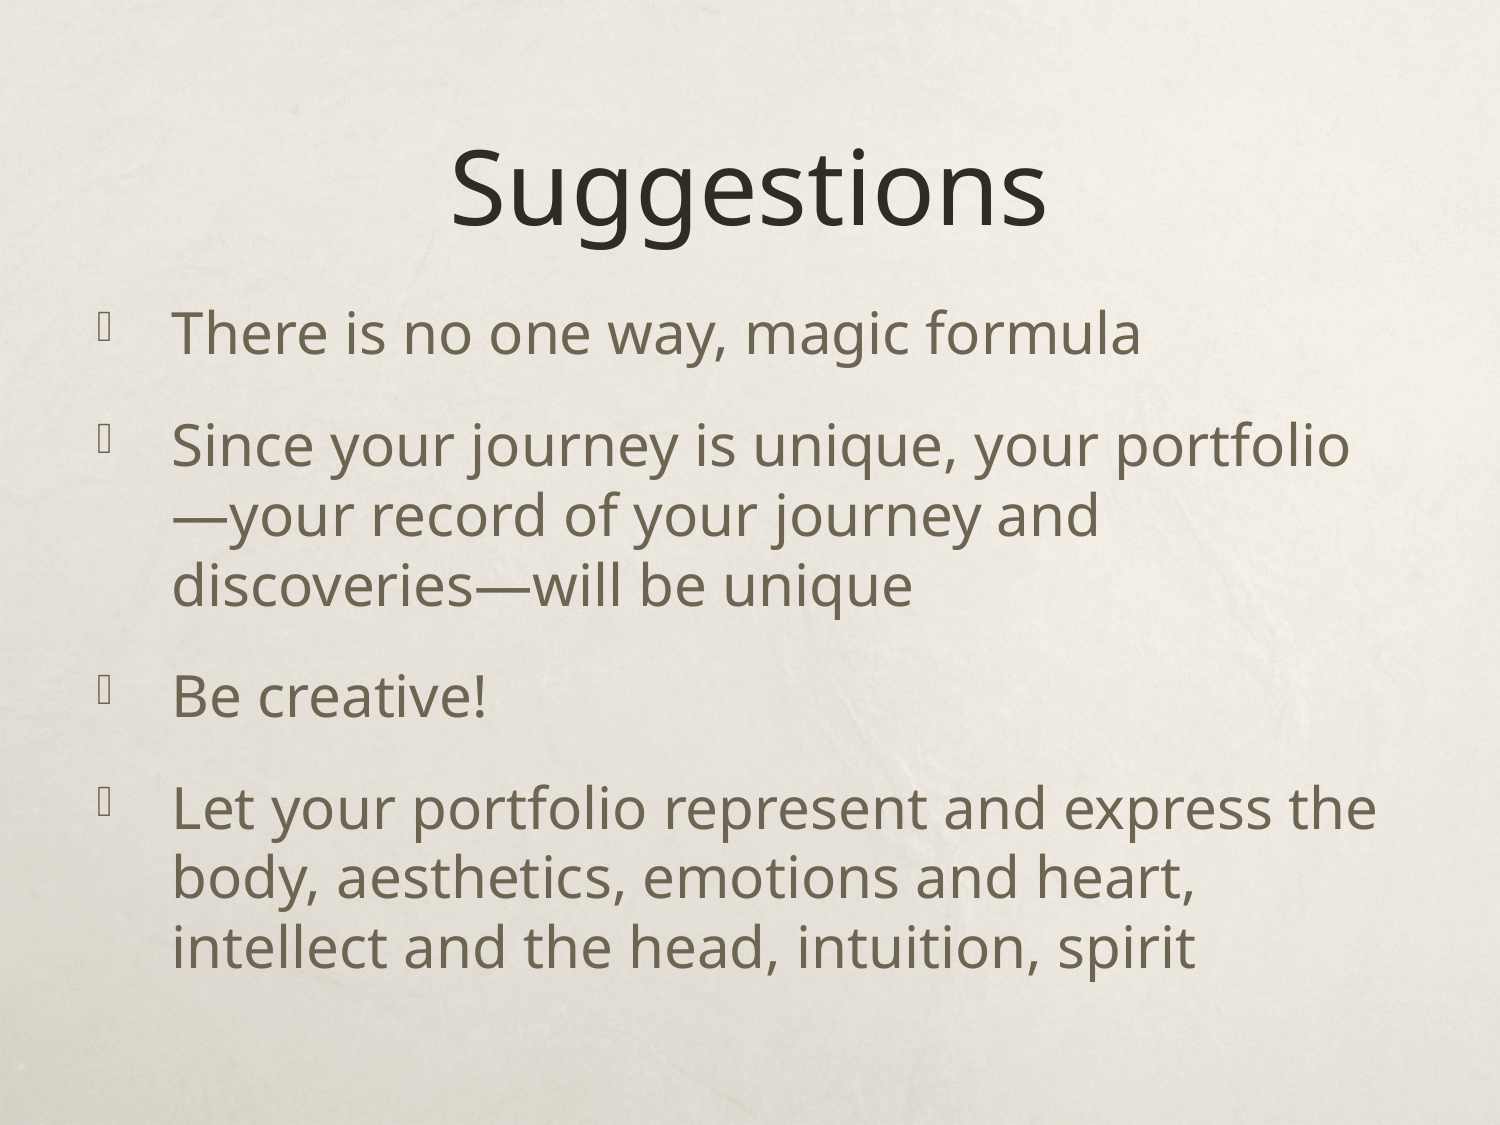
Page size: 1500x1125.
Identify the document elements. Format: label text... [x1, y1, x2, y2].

list There is no one way, magic formula Since your journey is unique, your portfolio—your record of your journey and discoveries—will be unique Be creative! Let your portfolio represent and express the body, aesthetics, emotions and heart, intellect and the head, intuition, spirit [81, 288, 1419, 1005]
title Suggestions [81, 15, 1419, 254]
